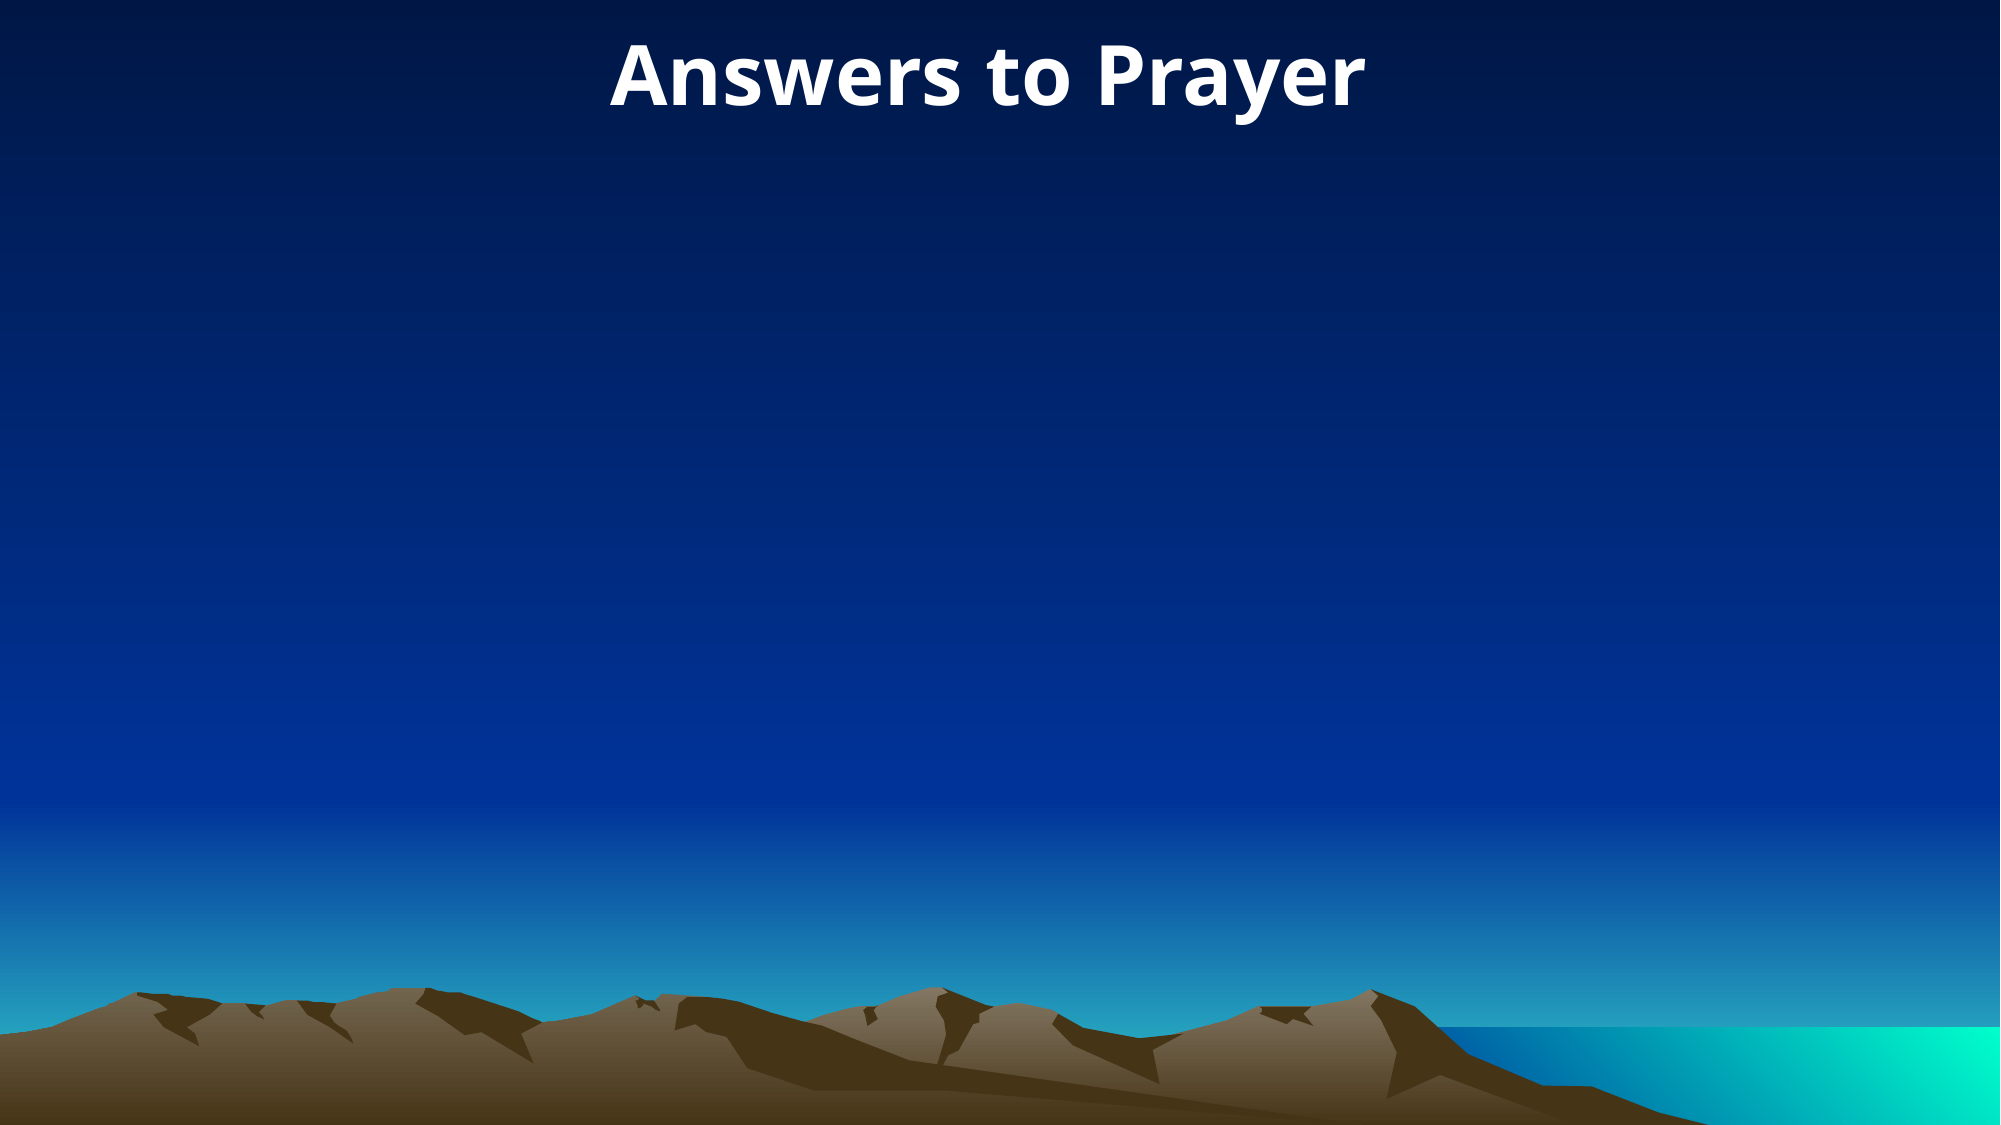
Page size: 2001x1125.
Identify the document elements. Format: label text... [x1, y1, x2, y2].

text_box Answers to Prayer [0, 0, 2000, 863]
